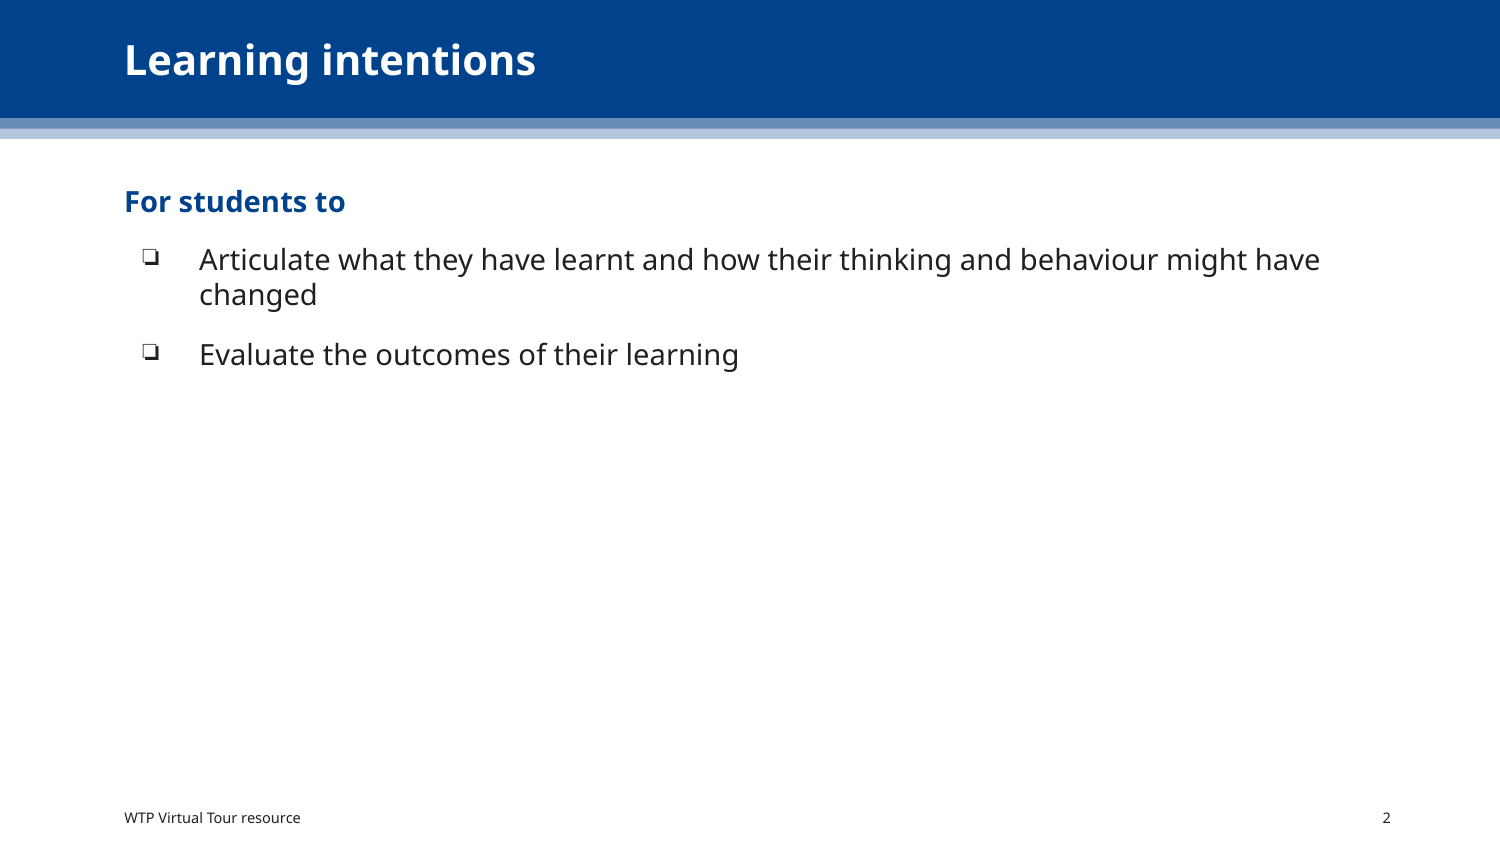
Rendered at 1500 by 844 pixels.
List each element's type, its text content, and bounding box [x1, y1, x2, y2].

list For students to Articulate what they have learnt and how their thinking and behaviour might have changed Evaluate the outcomes of their learning [118, 177, 1382, 780]
footer WTP Virtual Tour resource [118, 805, 625, 832]
title Learning intentions [118, 8, 1382, 116]
slide_number 2 [1299, 805, 1397, 832]
